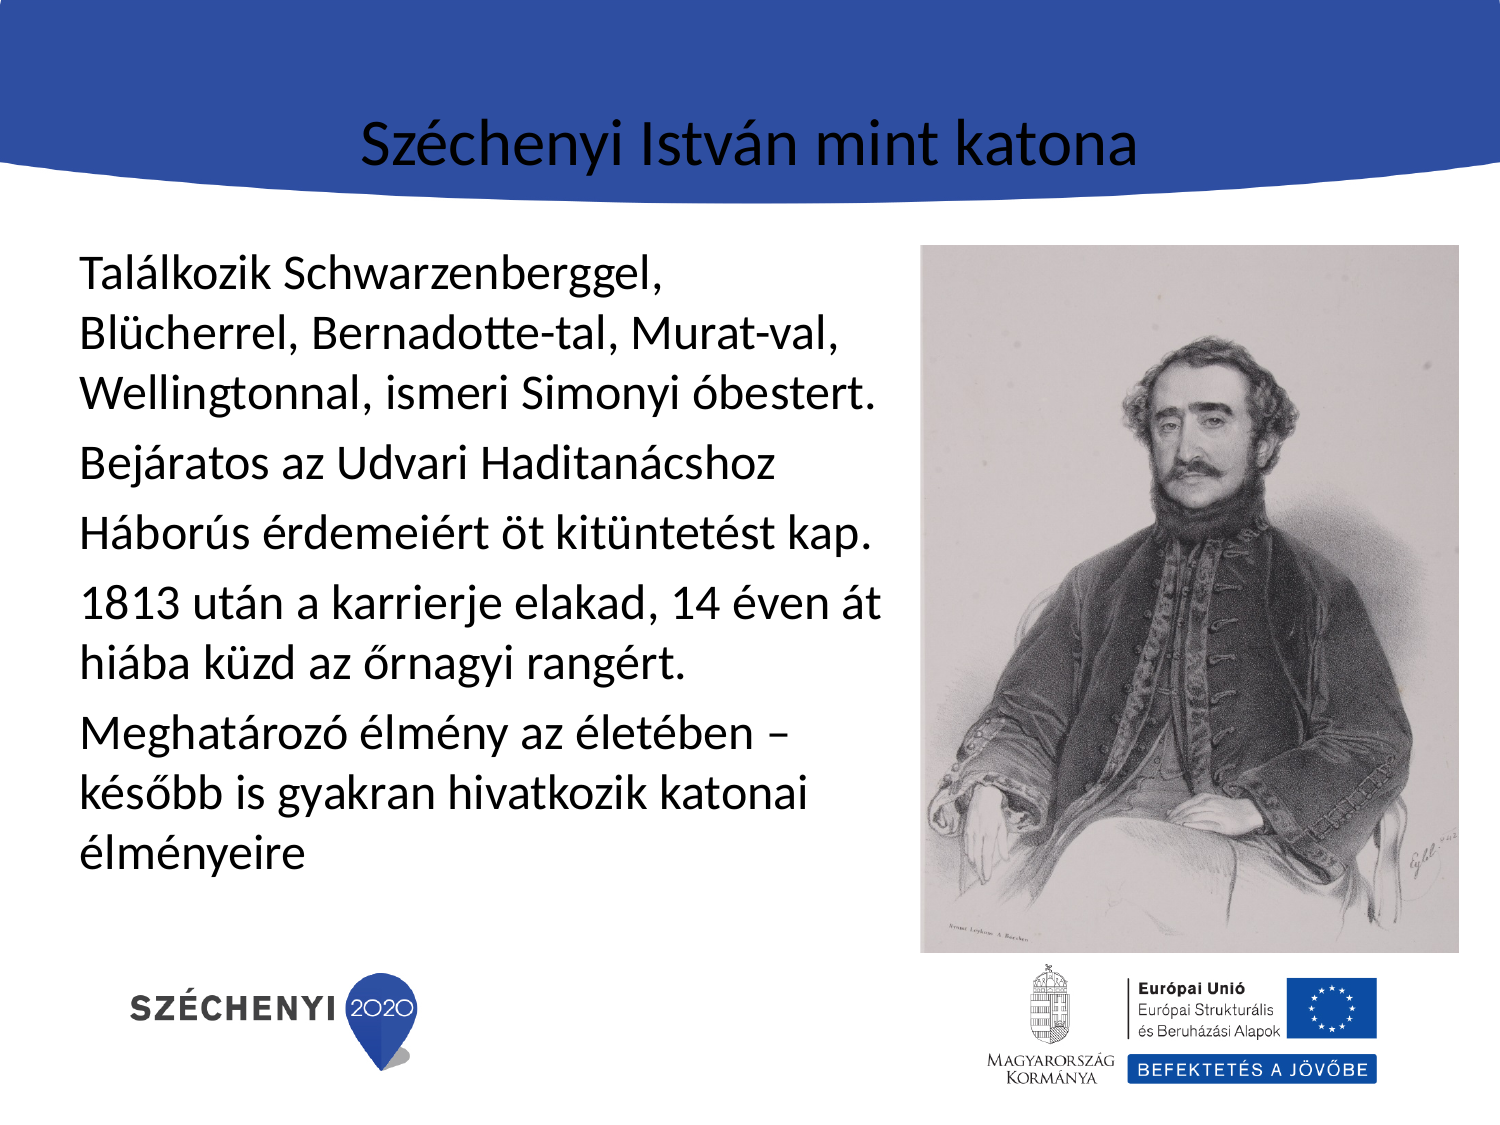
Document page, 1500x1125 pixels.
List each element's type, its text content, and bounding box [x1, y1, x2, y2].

picture [0, 0, 1500, 1125]
title Széchenyi István mint katona [75, 45, 1425, 233]
list Találkozik Schwarzenberggel, Blücherrel, Bernadotte-tal, Murat-val, Wellingtonnal, ismeri Simonyi óbestert. Bejáratos az Udvari Haditanácshoz Háborús érdemeiért öt kitüntetést kap. 1813 után a karrierje elakad, 14 éven át hiába küzd az őrnagyi rangért. Meghatározó élmény az életében – később is gyakran hivatkozik katonai élményeire [64, 231, 904, 1094]
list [920, 244, 1460, 953]
